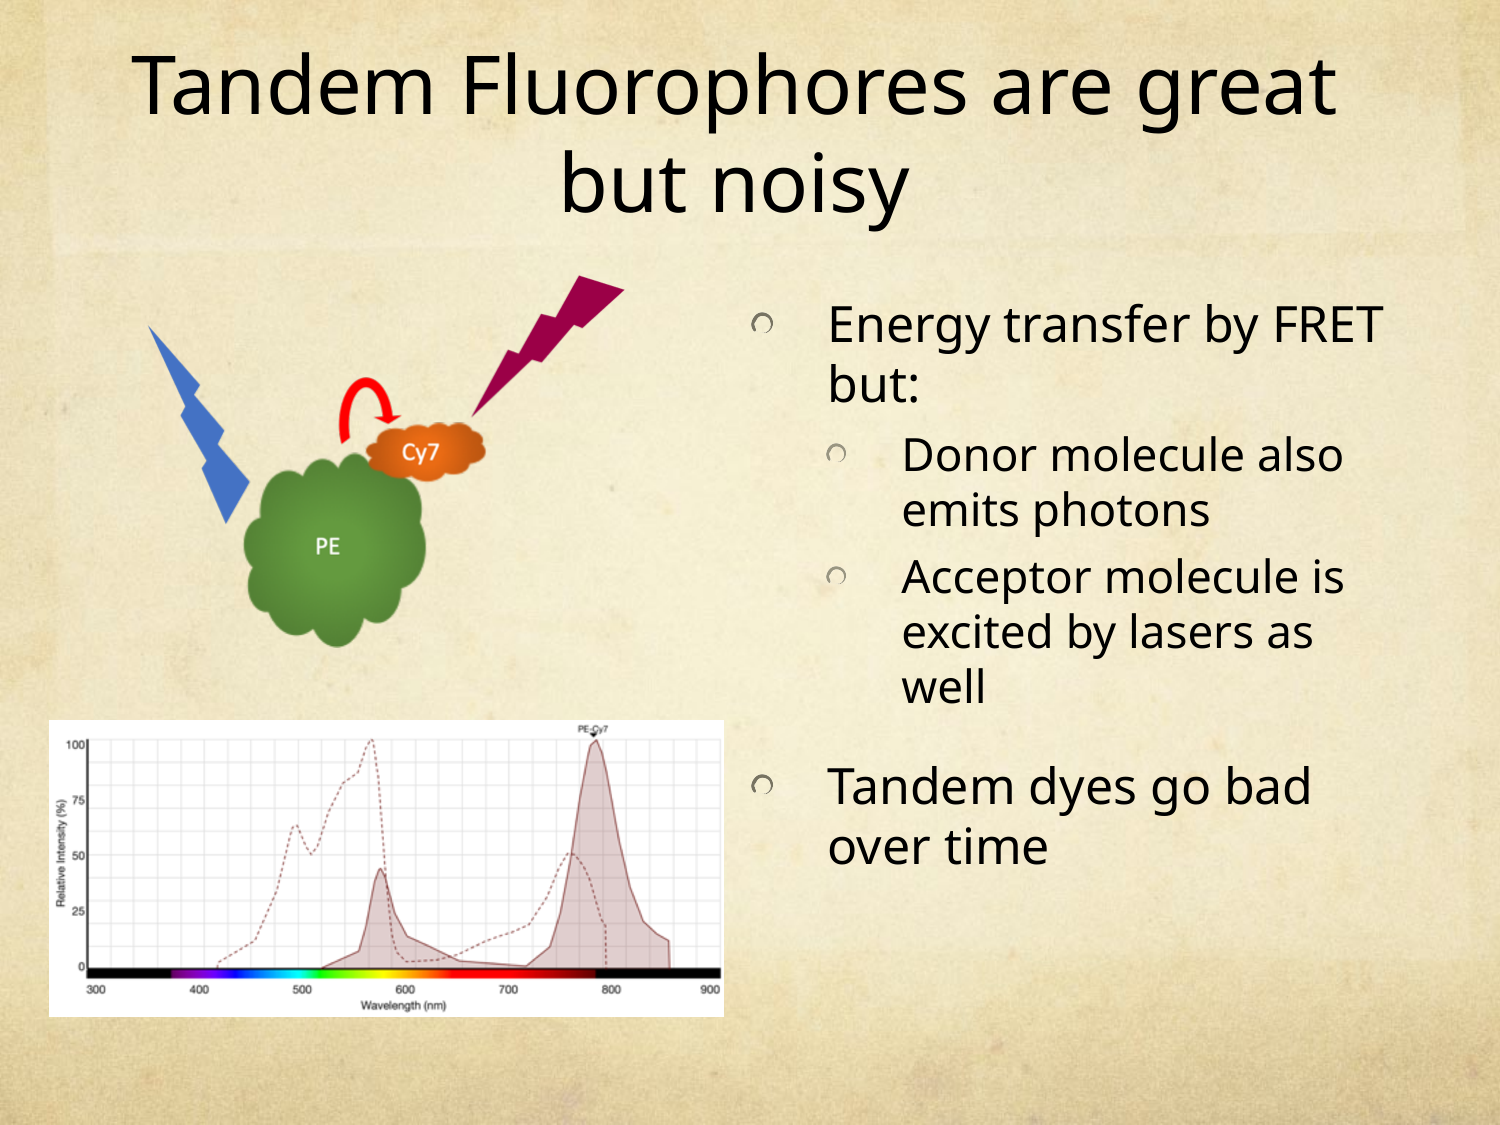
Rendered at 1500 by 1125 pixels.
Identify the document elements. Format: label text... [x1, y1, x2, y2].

list Energy transfer by FRET but: Donor molecule also emits photons Acceptor molecule is excited by lasers as well Tandem dyes go bad over time [735, 284, 1421, 1072]
title Tandem Fluorophores are great but noisy [48, 0, 1421, 263]
picture [0, 0, 1500, 1125]
